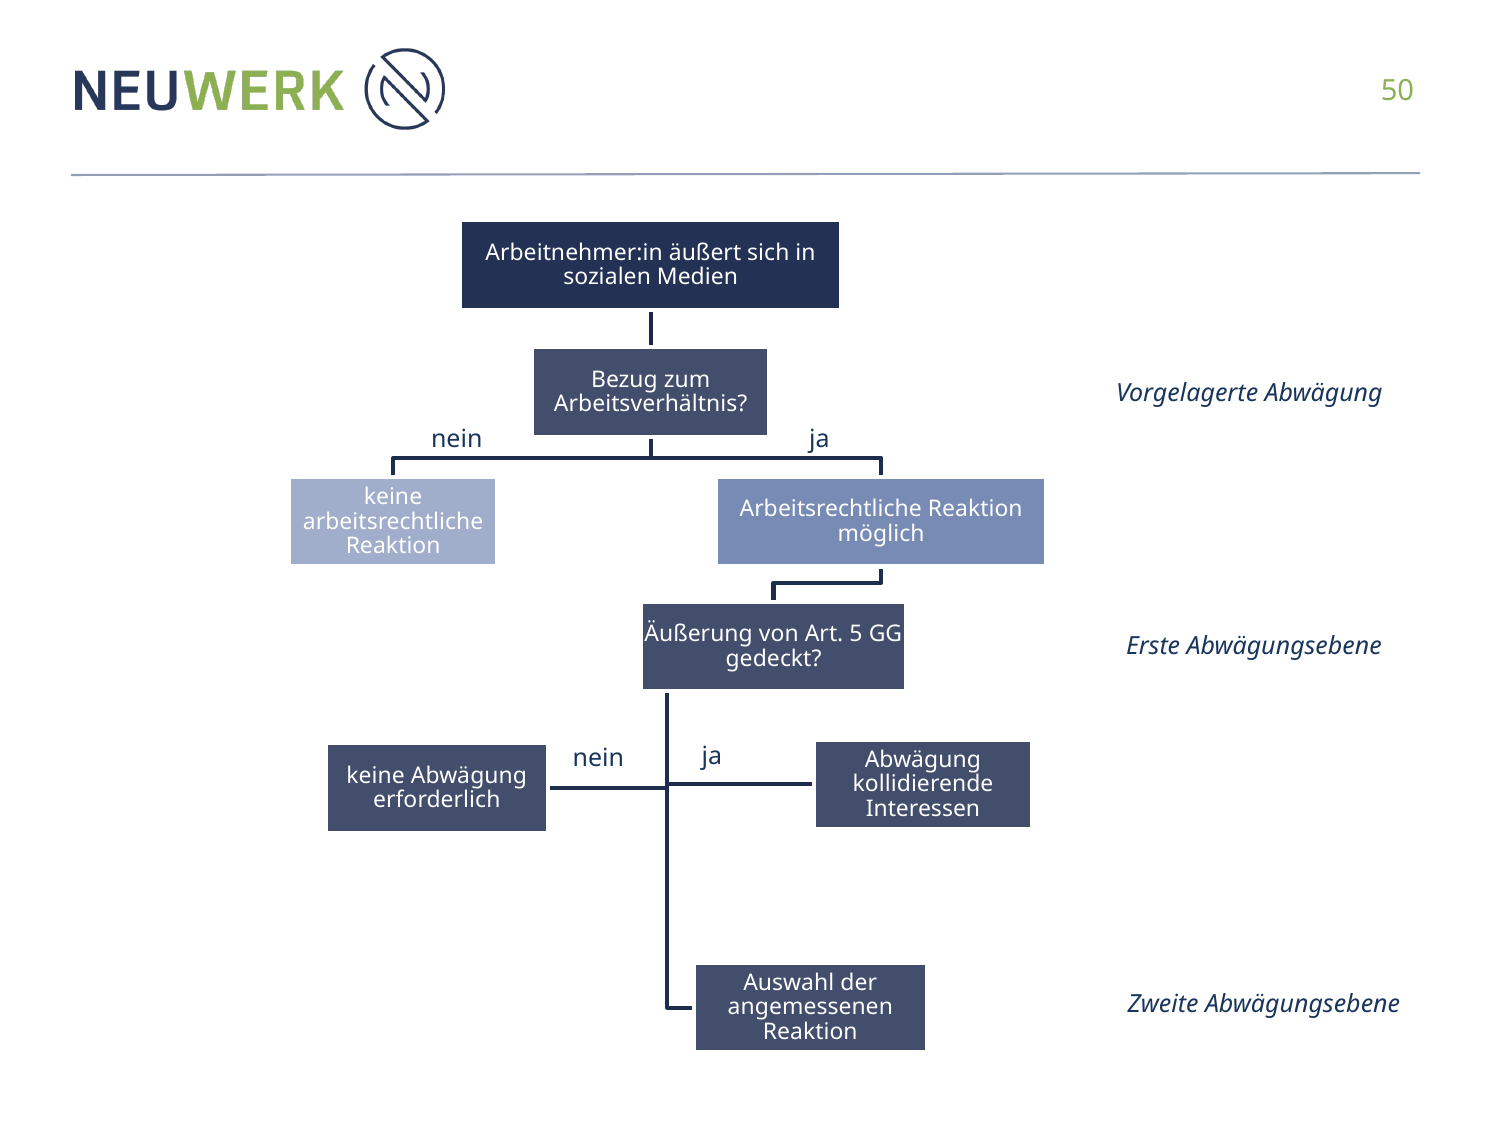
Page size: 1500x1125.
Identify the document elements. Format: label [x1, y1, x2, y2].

picture [75, 40, 445, 138]
text_box [17, 219, 1286, 1074]
